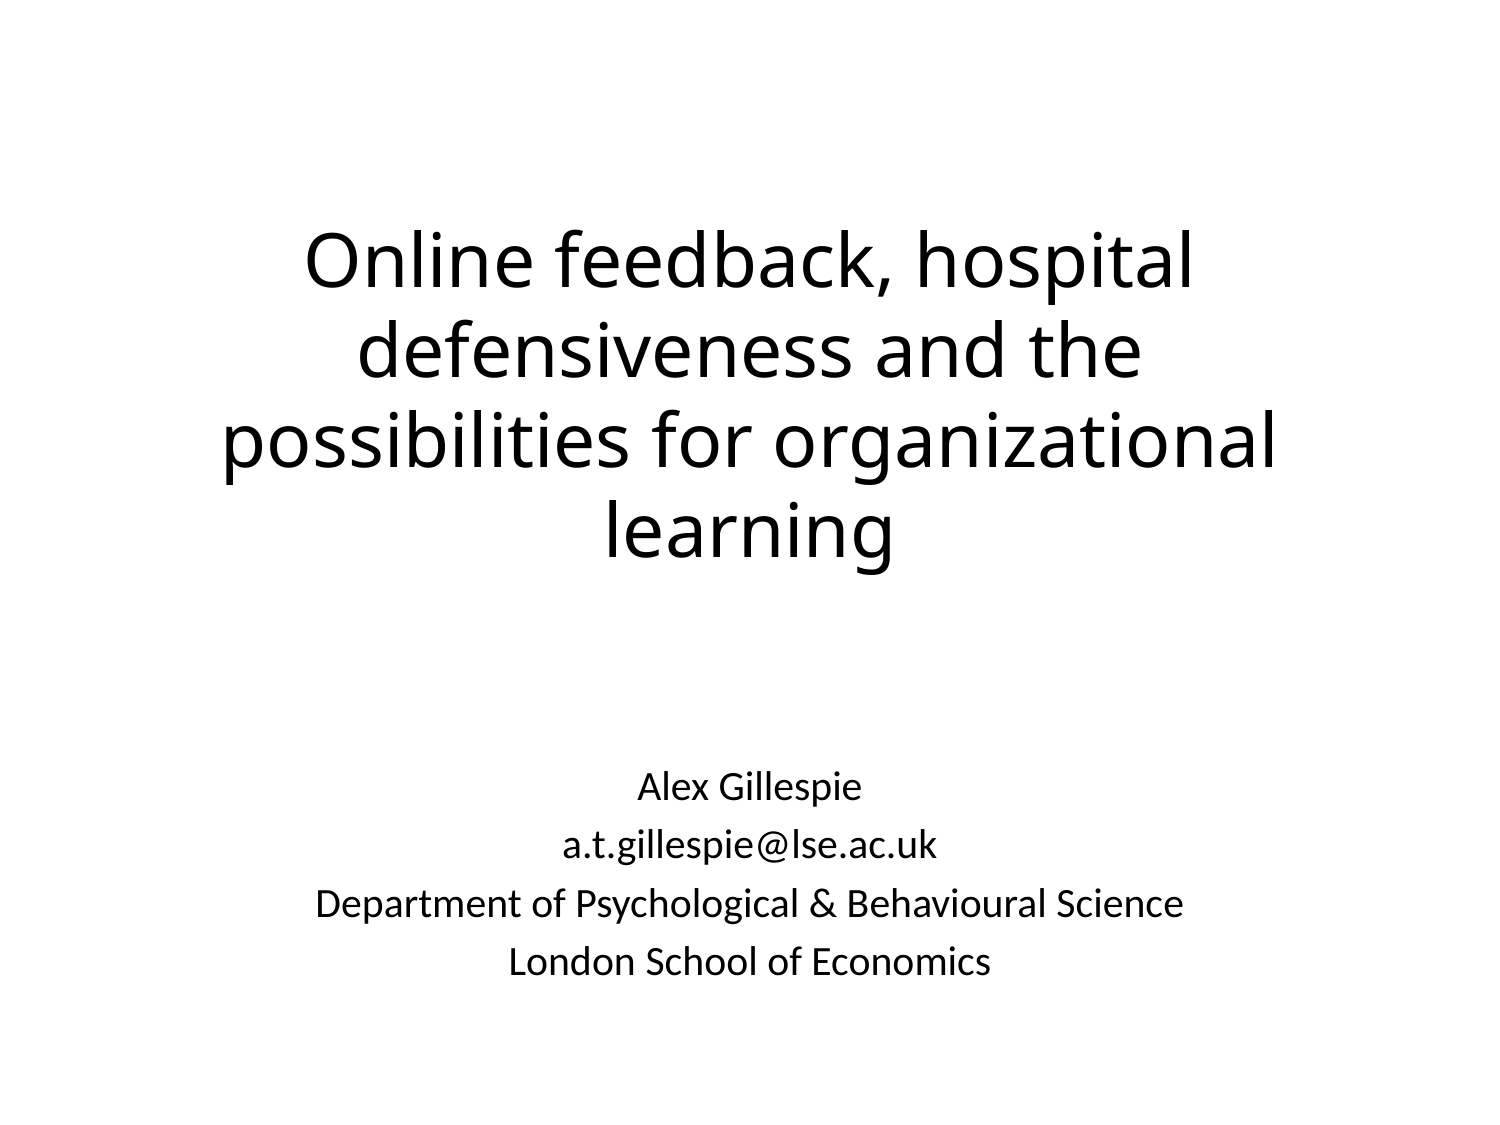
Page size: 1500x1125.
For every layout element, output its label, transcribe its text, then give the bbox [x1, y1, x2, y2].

title Online feedback, hospital defensiveness and the possibilities for organizational learning [187, 184, 1313, 600]
subtitle Alex Gillespie a.t.gillespie@lse.ac.uk Department of Psychological & Behavioural Science London School of Economics [187, 751, 1313, 1038]
